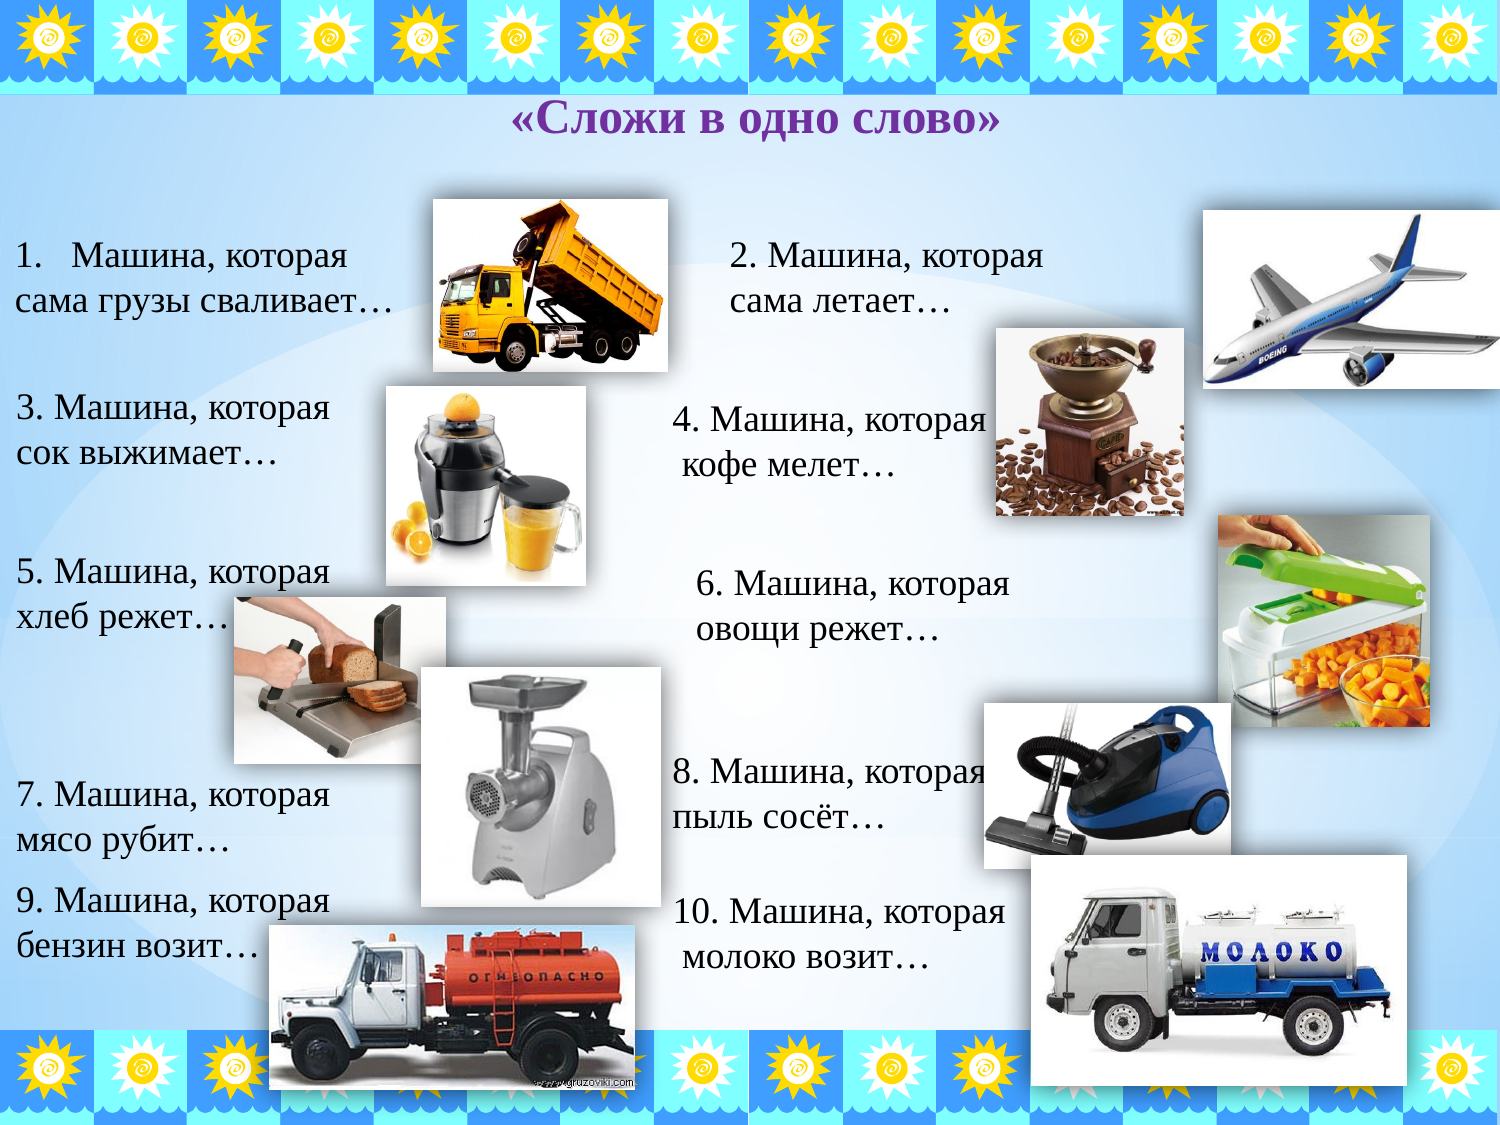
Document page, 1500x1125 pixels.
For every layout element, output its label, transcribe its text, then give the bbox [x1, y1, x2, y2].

picture [1202, 210, 1500, 390]
picture [995, 327, 1184, 516]
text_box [0, 0, 1498, 95]
text_box 4. Машина, которая кофе мелет… [657, 386, 972, 492]
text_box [0, 1030, 1498, 1125]
picture [433, 198, 669, 372]
text_box 9. Машина, которая бензин возит… [1, 867, 356, 972]
picture [269, 925, 635, 1091]
text_box 2. Машина, которая сама летает… [714, 222, 1090, 328]
picture [234, 597, 661, 907]
picture [984, 515, 1430, 1087]
text_box 8. Машина, которая пыль сосёт… [682, 738, 961, 843]
text_box 10. Машина, которая молоко возит… [657, 878, 1008, 984]
text_box 7. Машина, которая мясо рубит… [1, 761, 356, 867]
text_box 3. Машина, которая сок выжимает… [1, 374, 356, 480]
text_box 6. Машина, которая овощи режет… [681, 550, 1035, 656]
text_box 5. Машина, которая хлеб режет… [1, 538, 356, 644]
picture [386, 386, 587, 587]
title «Сложи в одно слово» [46, 103, 1465, 200]
text_box Машина, которая сама грузы сваливает… [0, 222, 410, 328]
